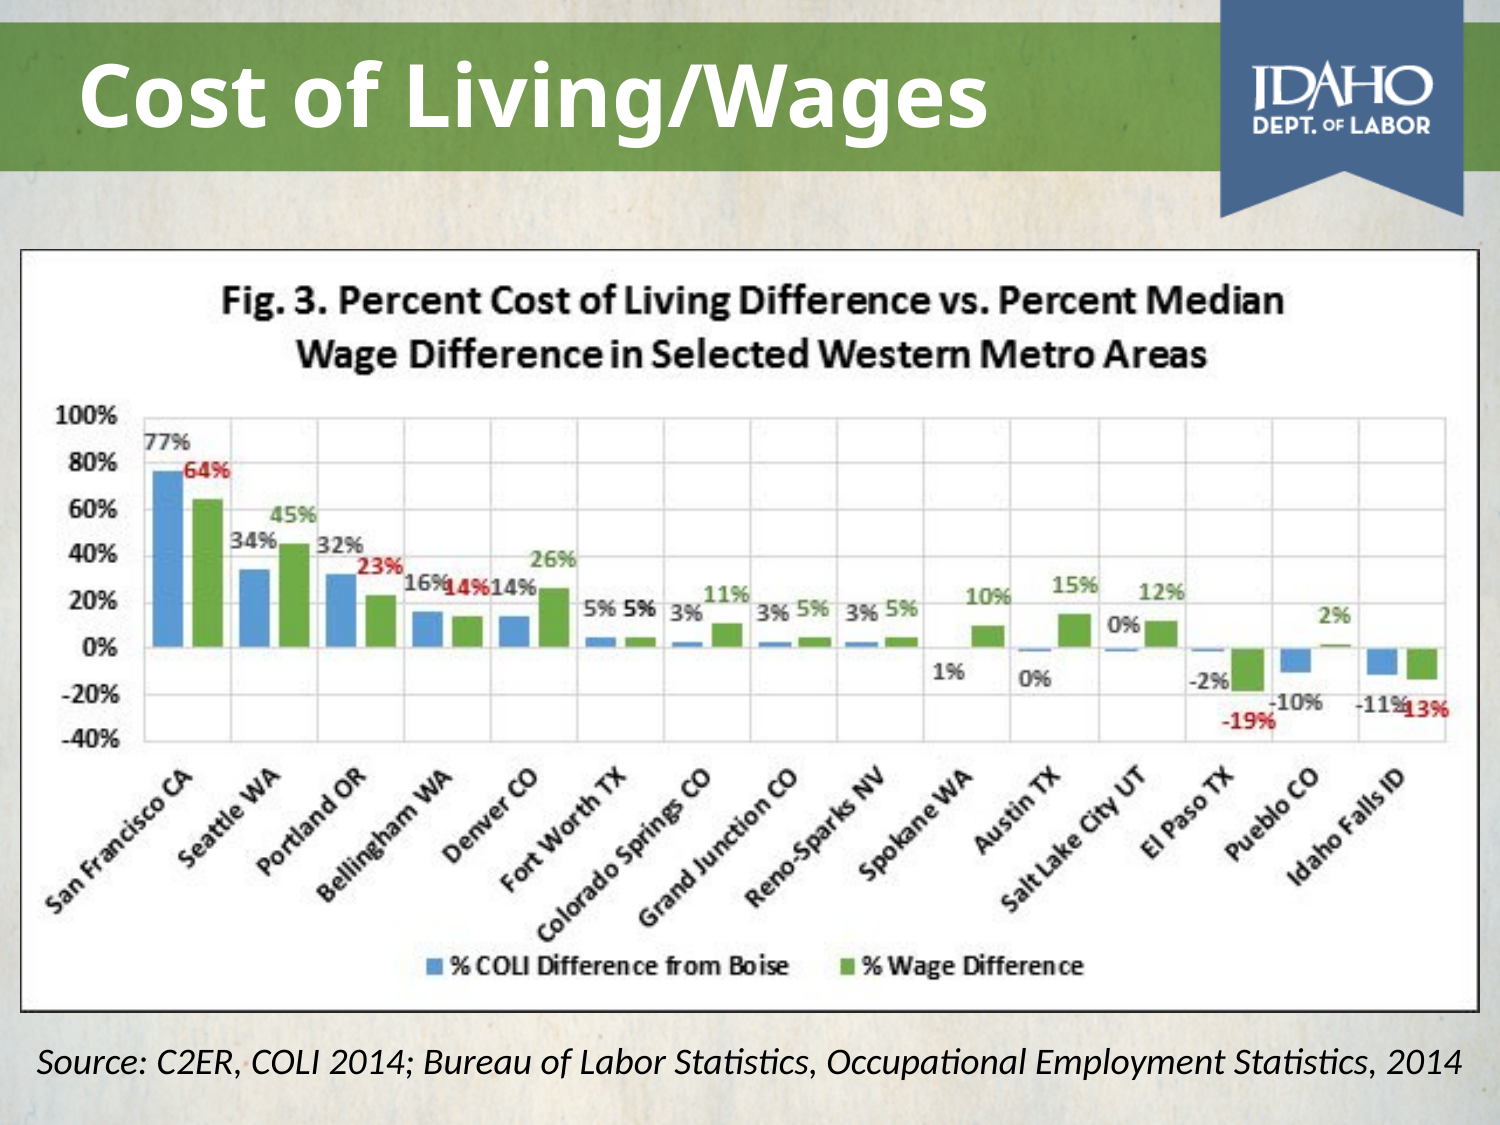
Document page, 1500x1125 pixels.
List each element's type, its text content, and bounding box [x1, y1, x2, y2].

text_box Source: C2ER, COLI 2014; Bureau of Labor Statistics, Occupational Employment Statistics, 2014 [21, 1030, 1479, 1090]
title Cost of Living/Wages [62, 32, 1200, 175]
picture [0, 0, 1500, 1125]
